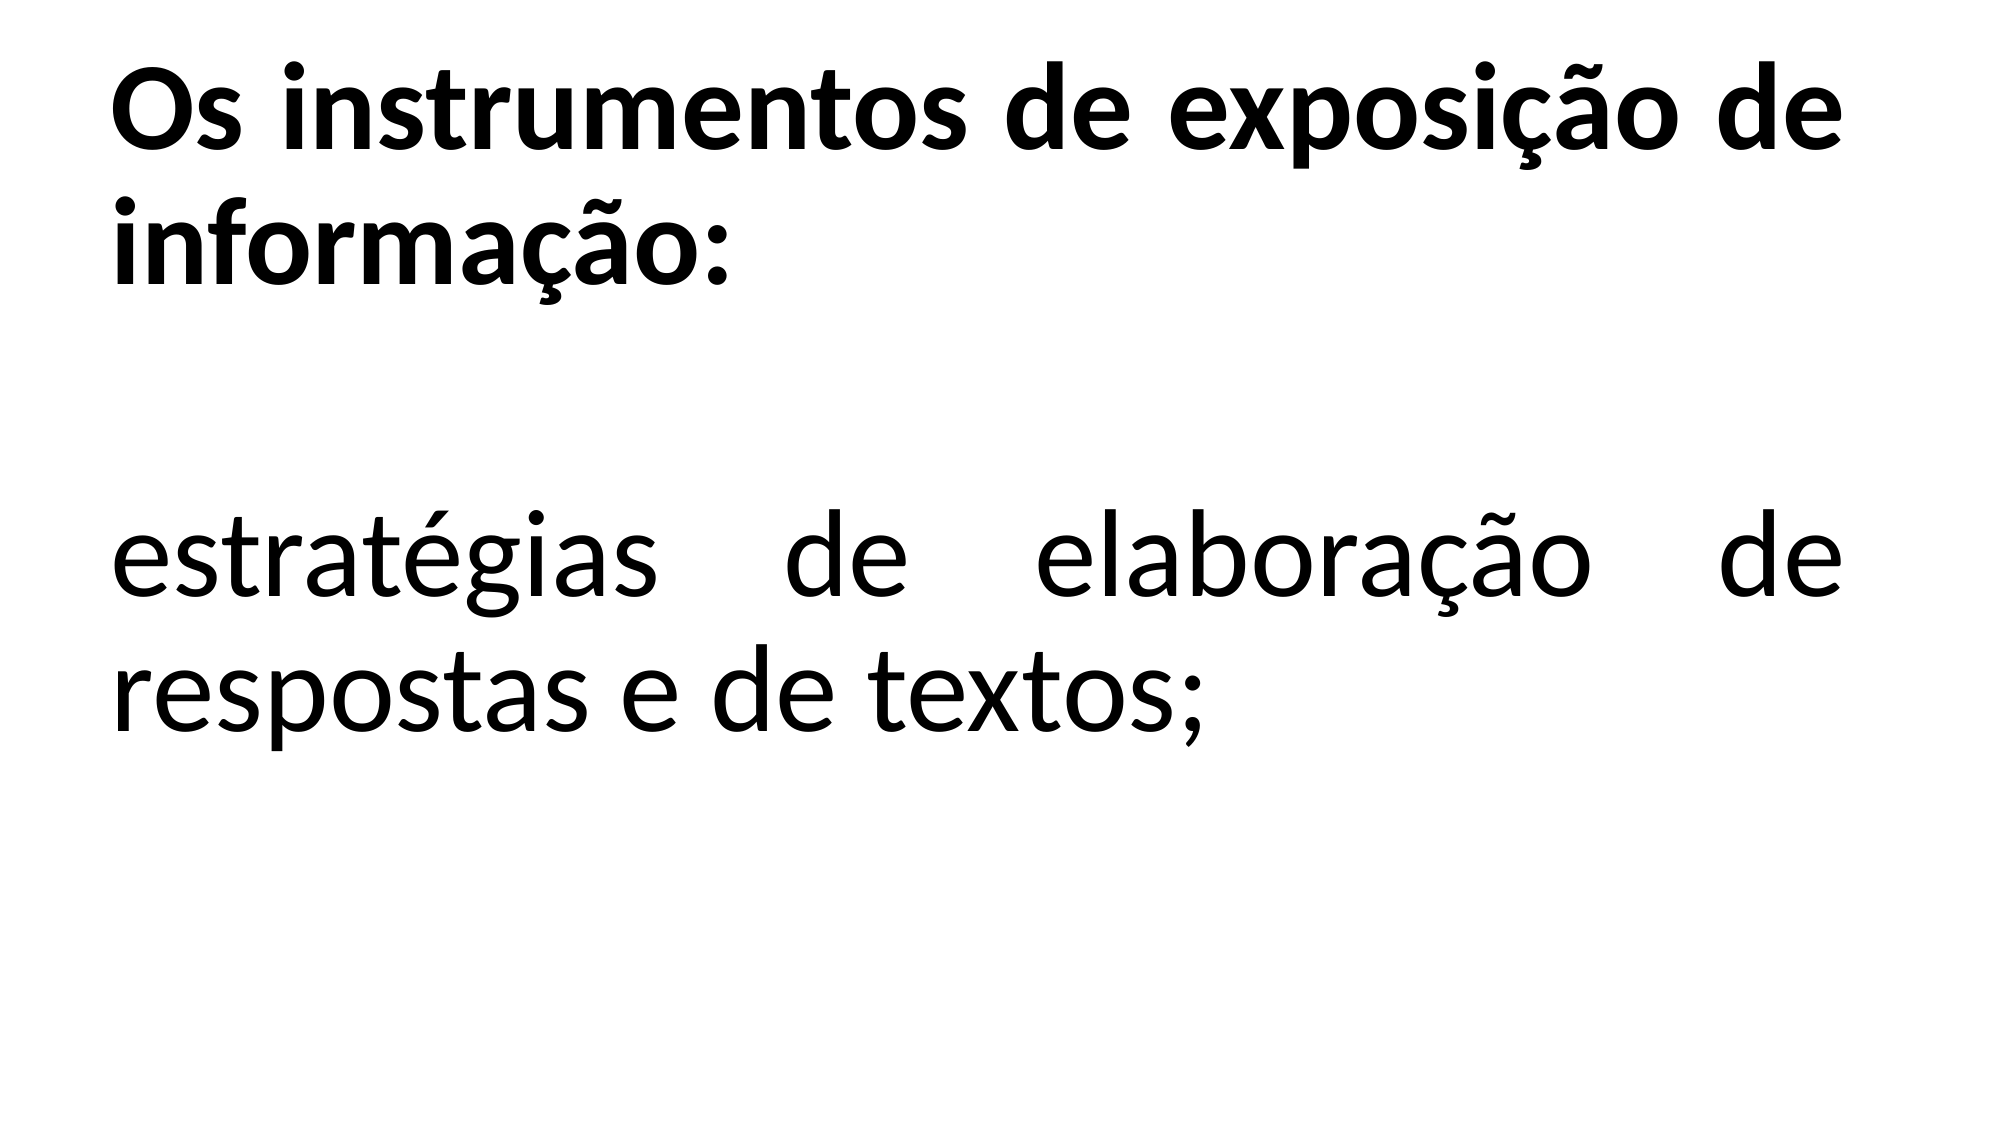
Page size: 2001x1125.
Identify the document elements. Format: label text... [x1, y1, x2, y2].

list Os instrumentos de exposição de informação: estratégias de elaboração de respostas e de textos; [95, 34, 1863, 1014]
